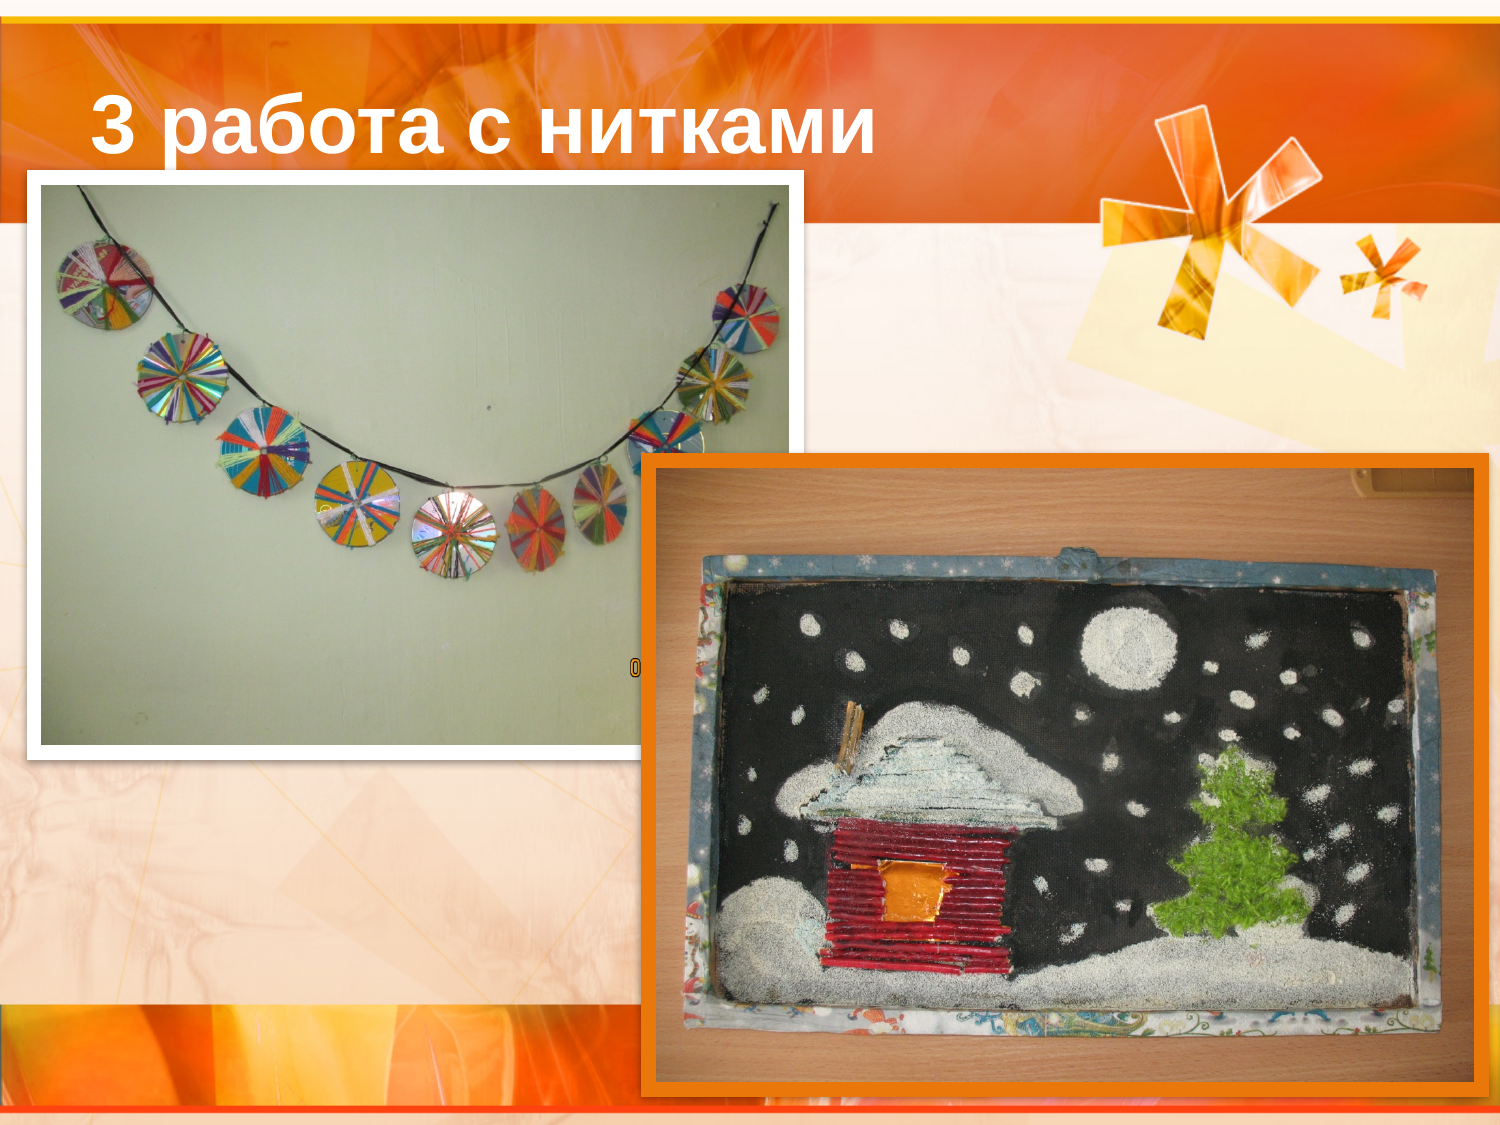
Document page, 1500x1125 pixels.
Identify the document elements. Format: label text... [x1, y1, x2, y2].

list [41, 184, 790, 746]
picture [0, 0, 1500, 1125]
title 3 работа с нитками [74, 26, 1426, 215]
